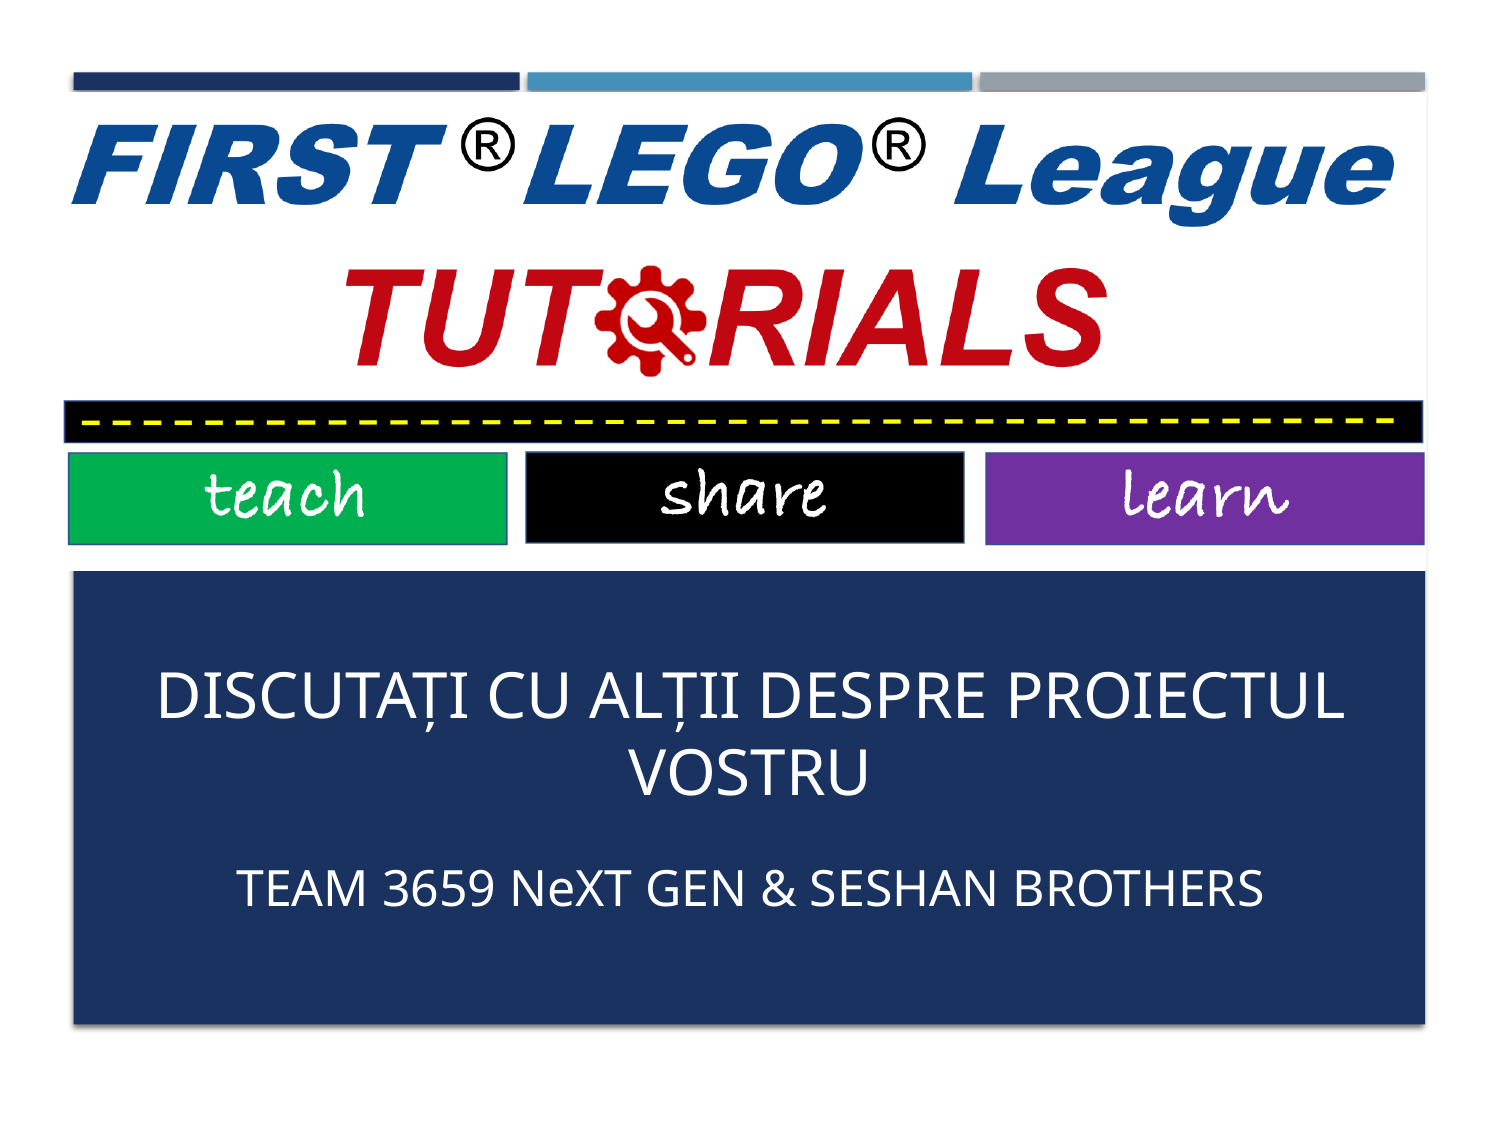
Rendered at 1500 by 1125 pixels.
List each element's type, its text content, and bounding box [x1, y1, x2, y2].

picture [54, 92, 1448, 571]
subtitle Team 3659 NeXt Gen & Seshan Brothers [95, 849, 1406, 946]
title Discutați cu alții despre proiectul vostru [95, 645, 1406, 816]
